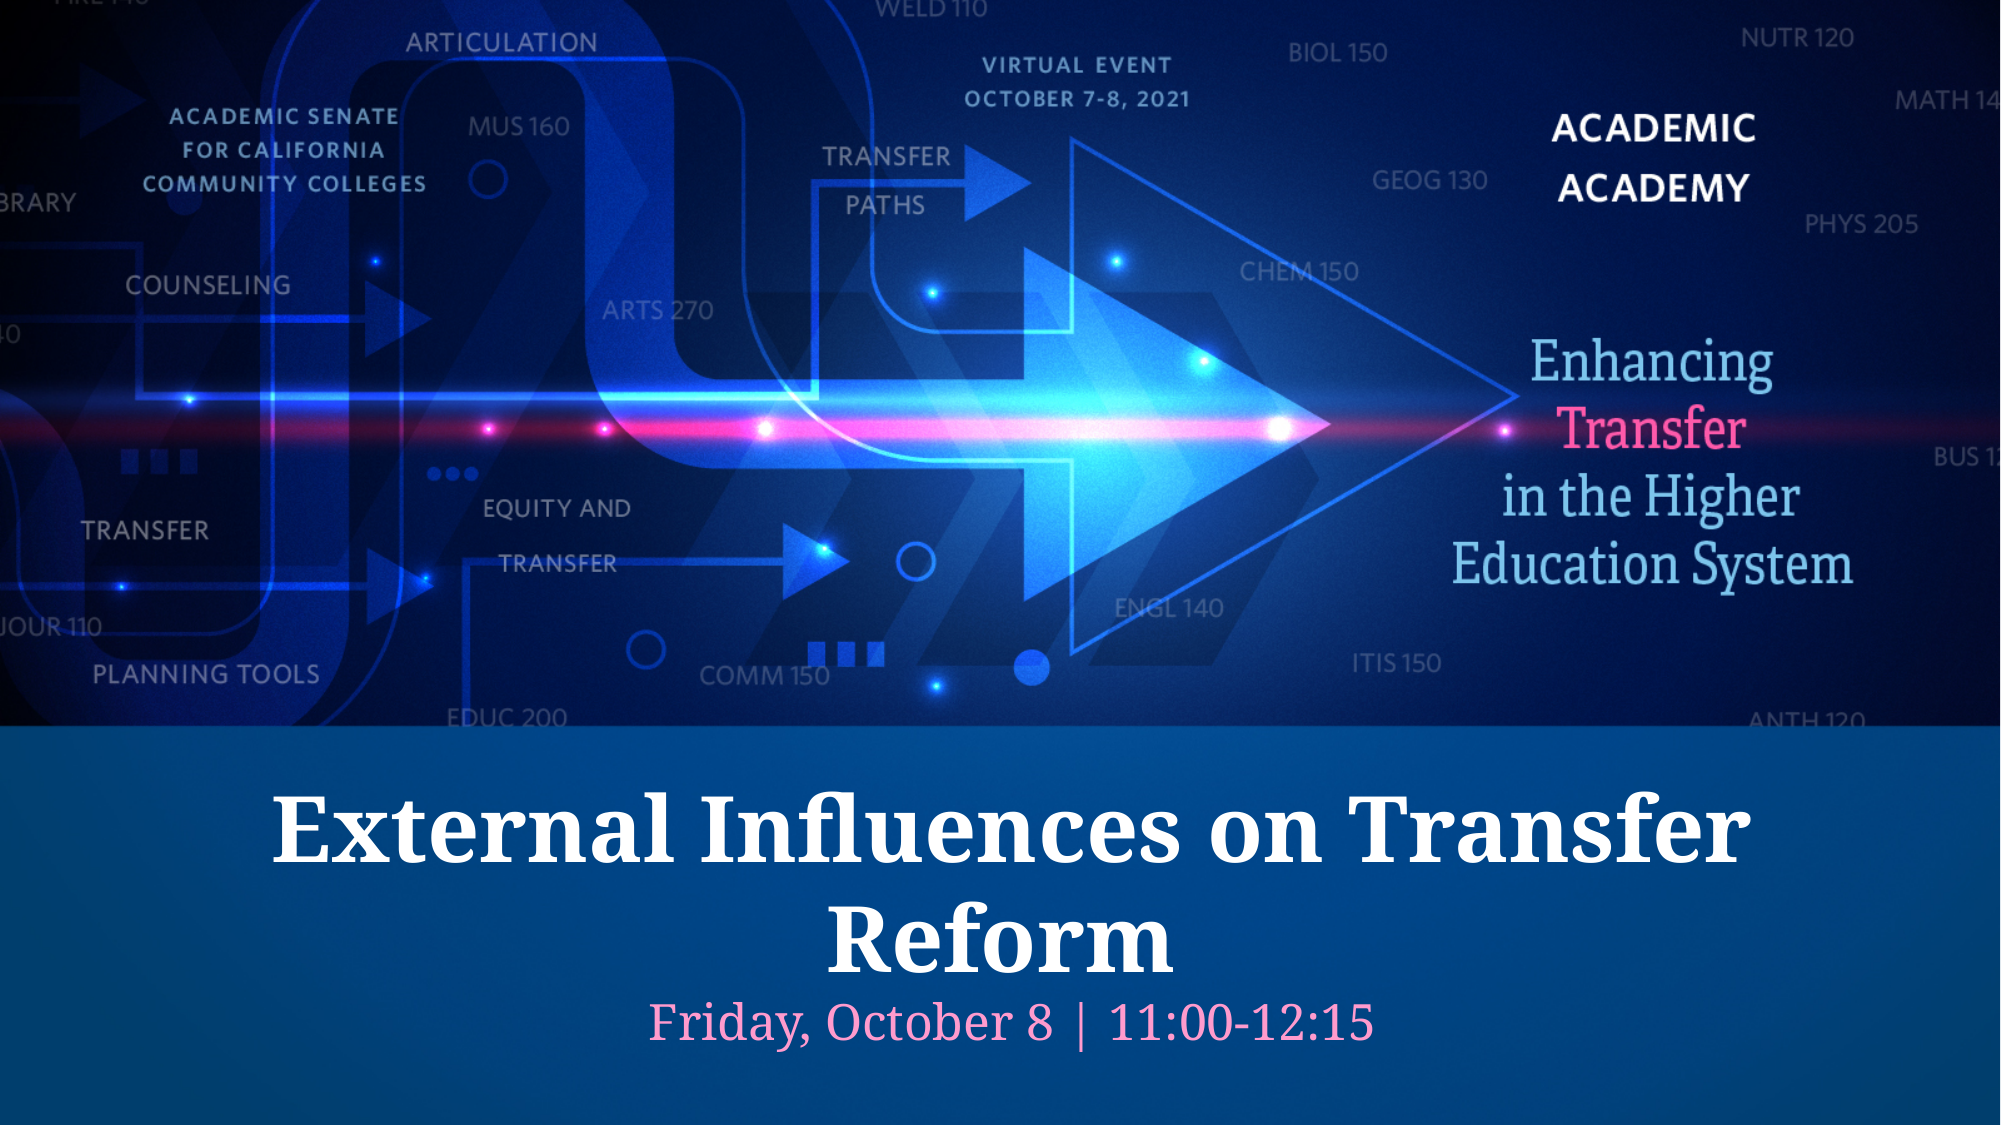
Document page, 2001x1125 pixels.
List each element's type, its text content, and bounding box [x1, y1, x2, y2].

title External Influences on Transfer Reform Friday, October 8 | 11:00-12:15 [157, 768, 1869, 1054]
picture [0, 0, 2001, 1125]
